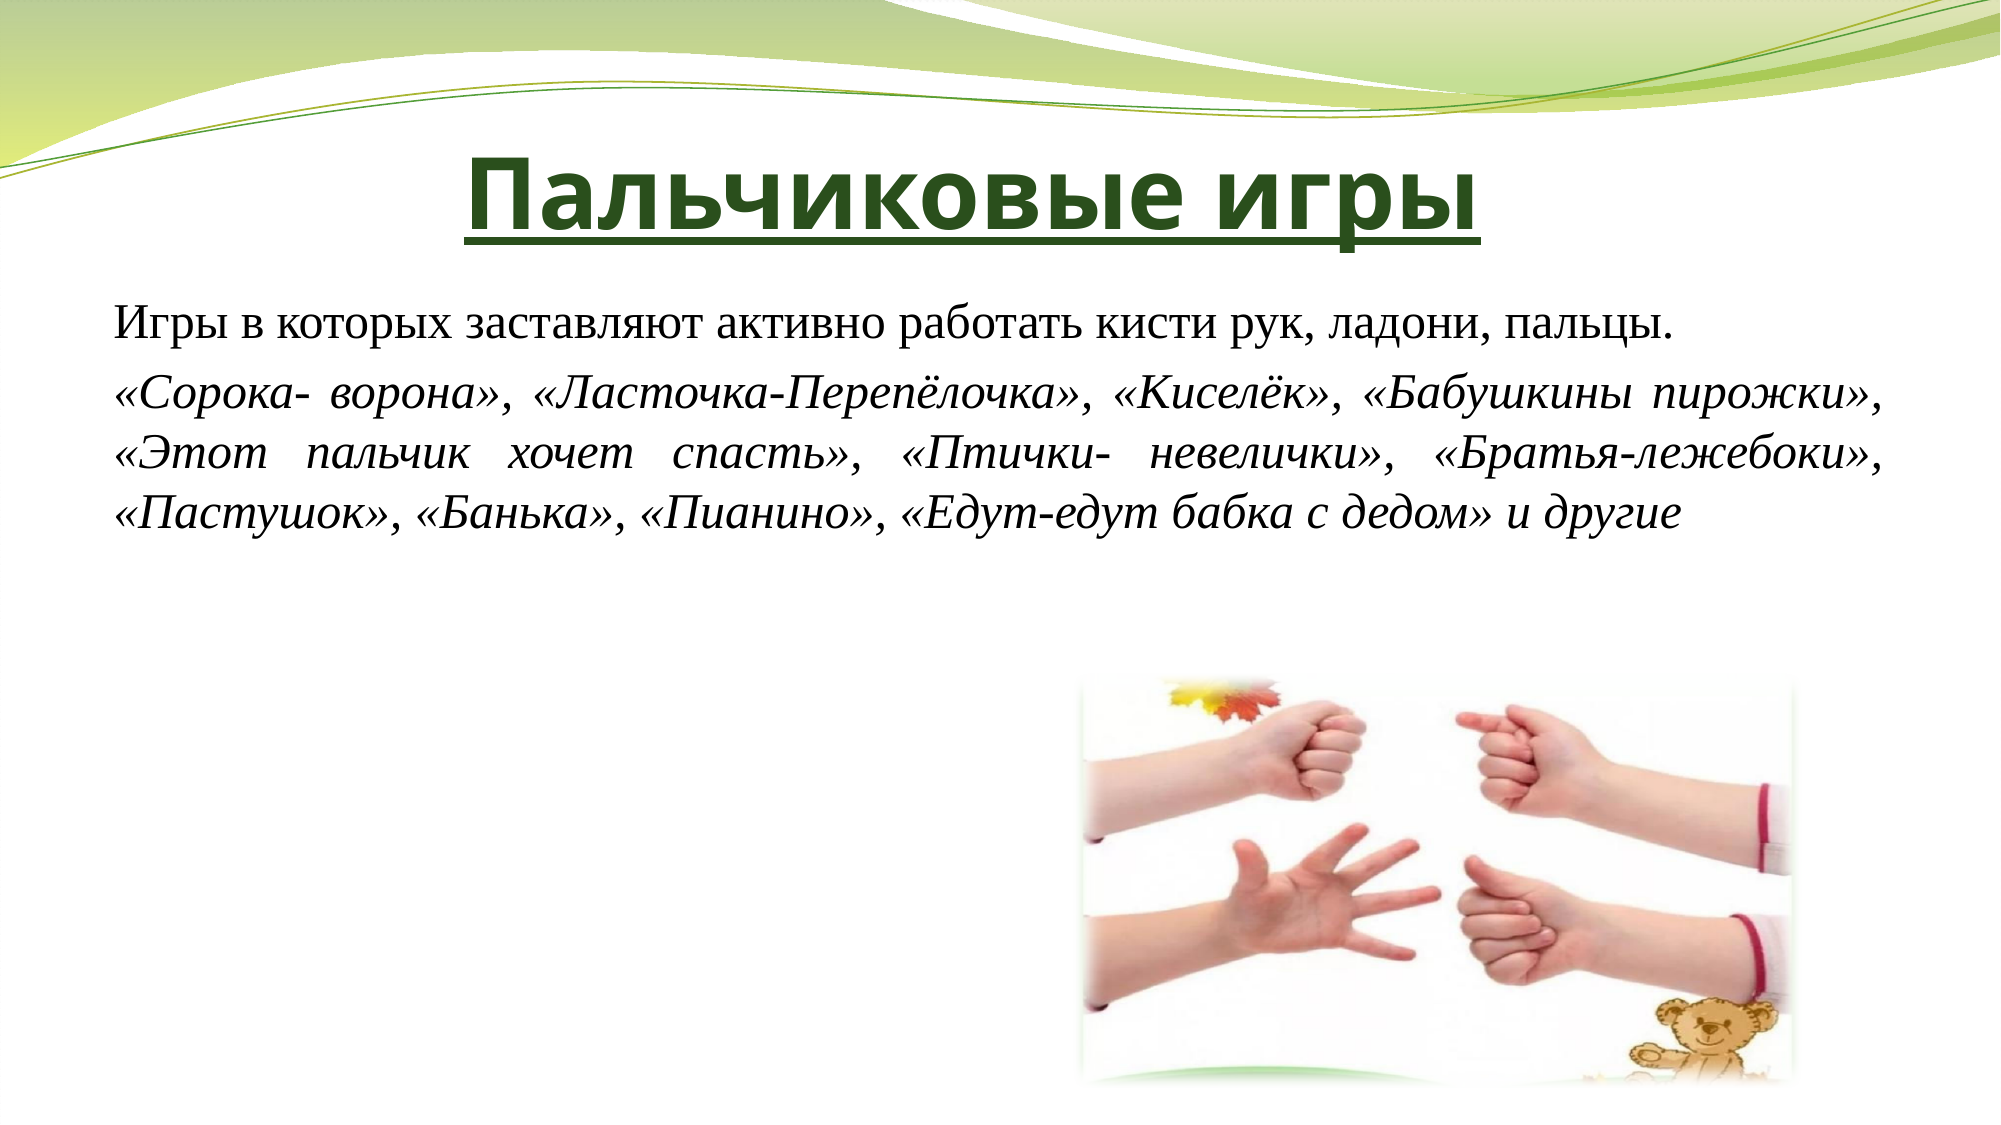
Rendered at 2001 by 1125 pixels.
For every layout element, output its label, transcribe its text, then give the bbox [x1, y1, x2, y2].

title Пальчиковые игры [72, 62, 1873, 250]
list Игры в которых заставляют активно работать кисти рук, ладони, пальцы. «Сорока- ворона», «Ласточка-Перепёлочка», «Киселёк», «Бабушкины пирожки», «Этот пальчик хочет спасть», «Птички- невелички», «Братья-лежебоки», «Пастушок», «Банька», «Пианино», «Едут-едут бабка с дедом» и другие [98, 280, 1899, 1012]
picture [1072, 672, 1802, 1089]
